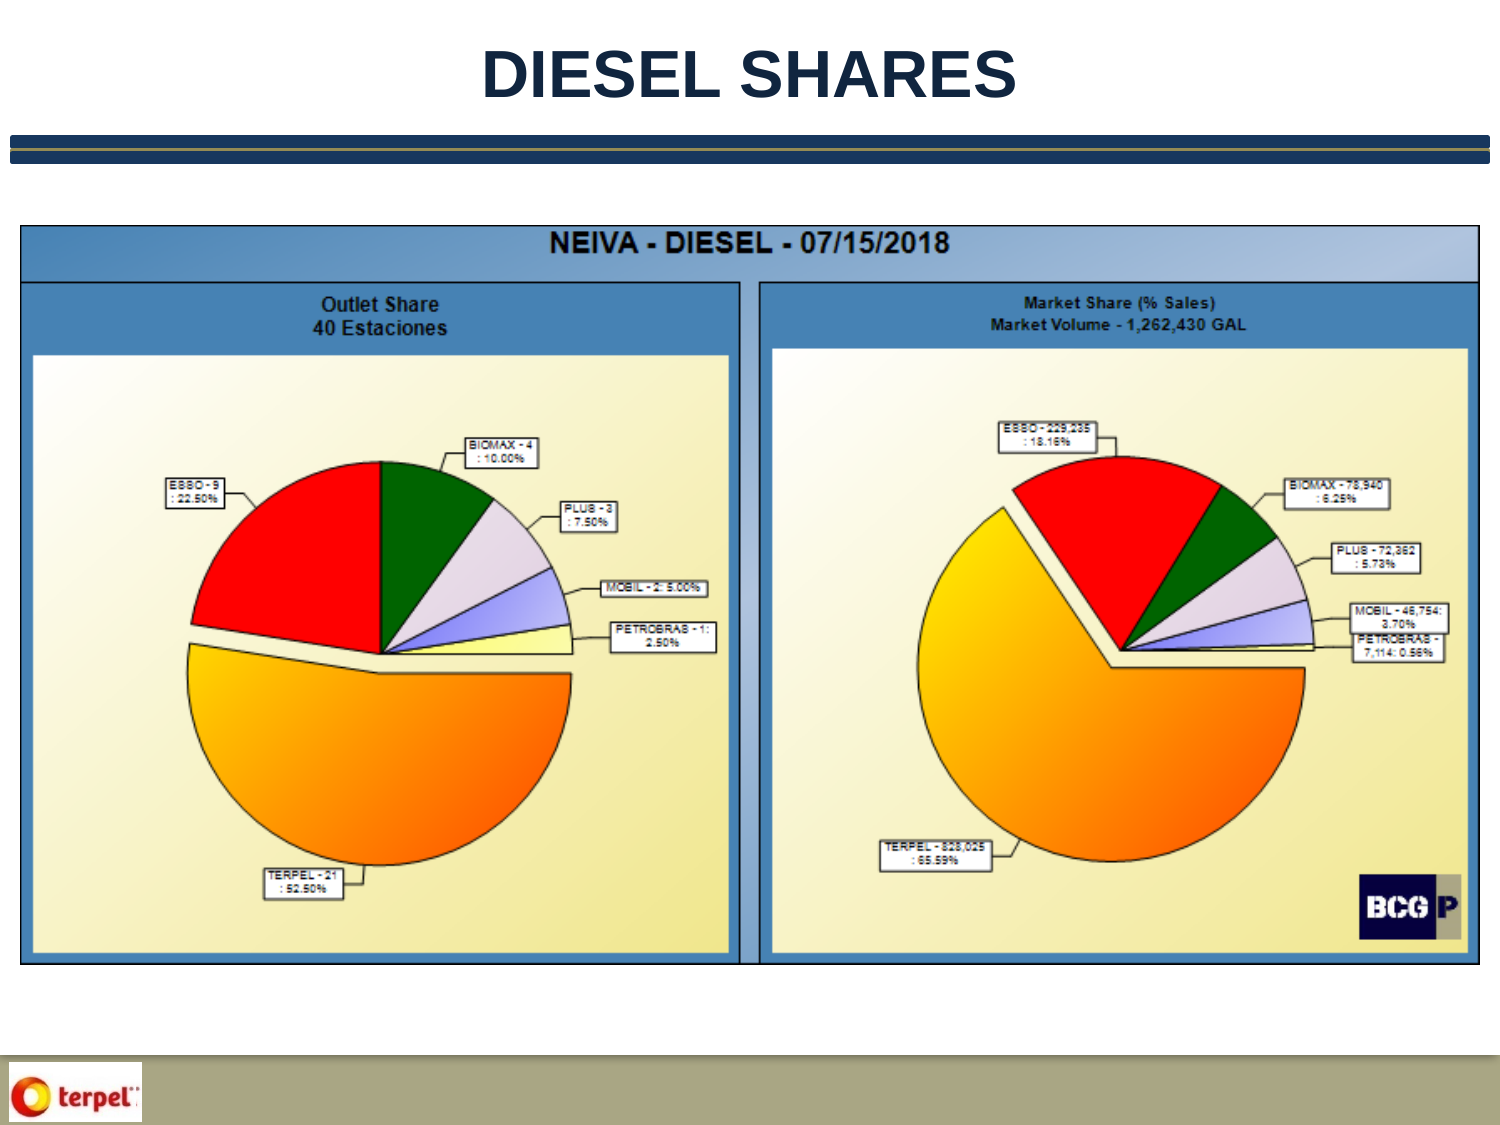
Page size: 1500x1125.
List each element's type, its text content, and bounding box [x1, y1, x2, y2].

title DIESEL SHARES [12, 12, 1487, 130]
picture [20, 225, 1480, 965]
picture [9, 1062, 142, 1122]
